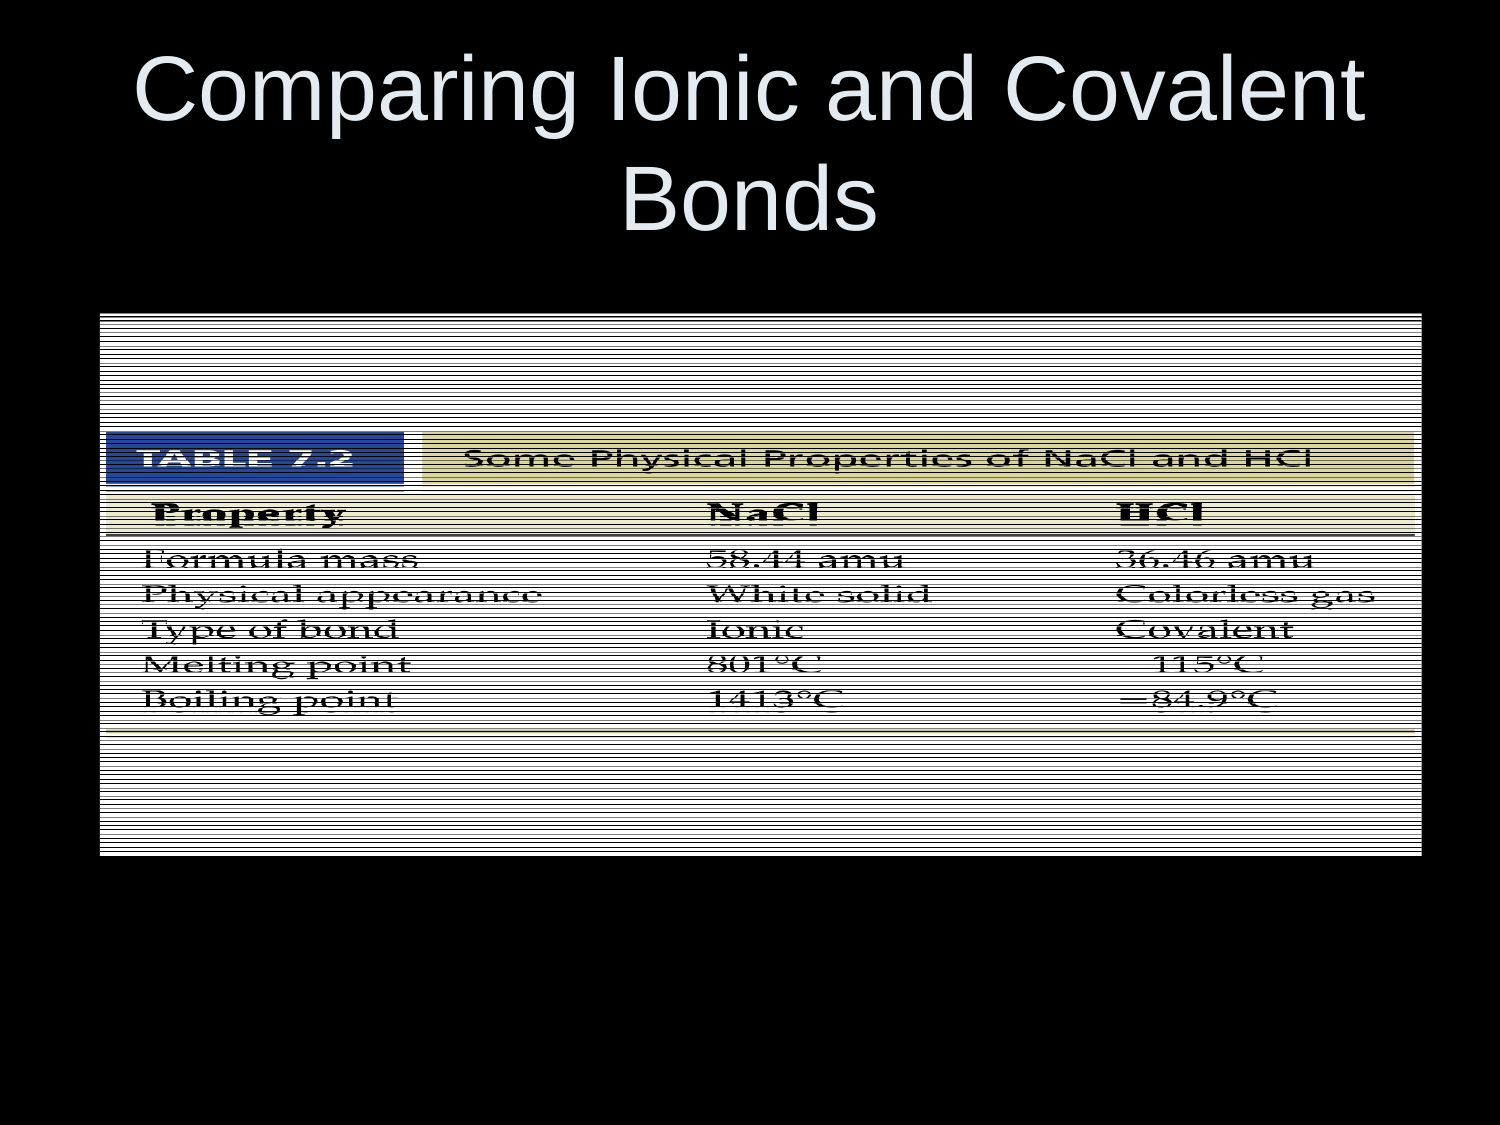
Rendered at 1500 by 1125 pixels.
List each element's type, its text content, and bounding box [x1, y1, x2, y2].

title Comparing Ionic and Covalent Bonds [74, 44, 1426, 233]
picture [99, 312, 1426, 858]
